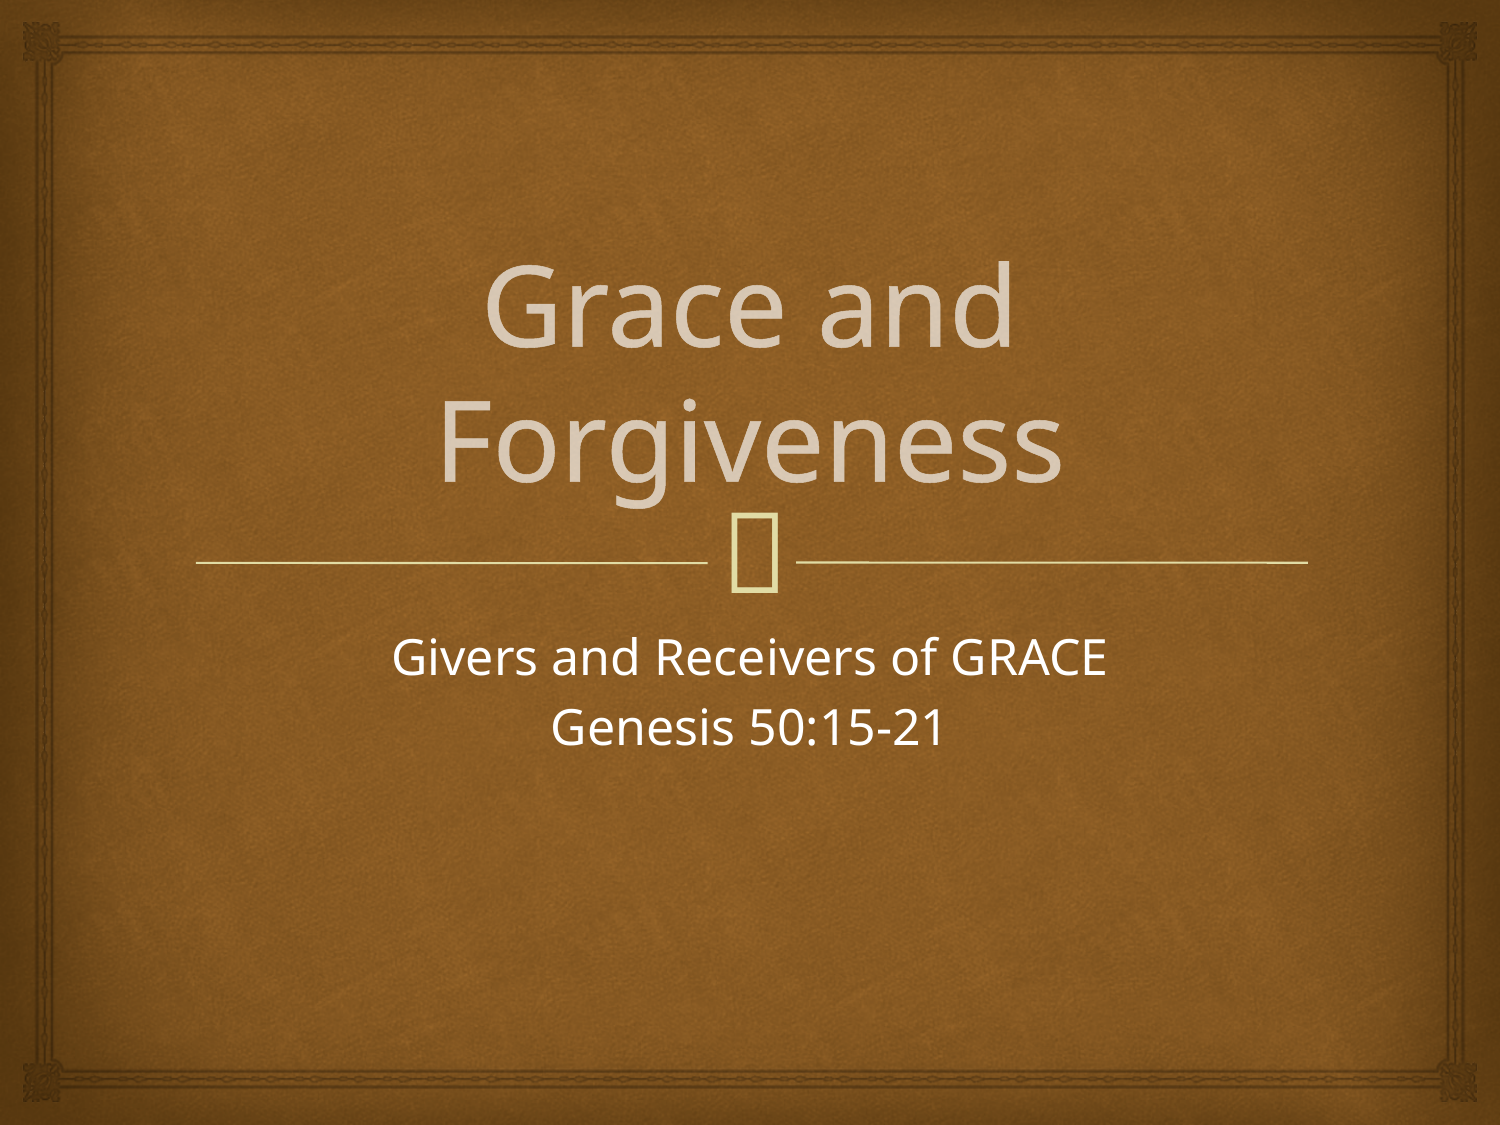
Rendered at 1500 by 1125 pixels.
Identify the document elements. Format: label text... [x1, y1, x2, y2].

subtitle Givers and Receivers of GRACE Genesis 50:15-21 [225, 618, 1275, 906]
picture [0, 0, 1500, 1125]
title Grace and Forgiveness [194, 227, 1306, 512]
